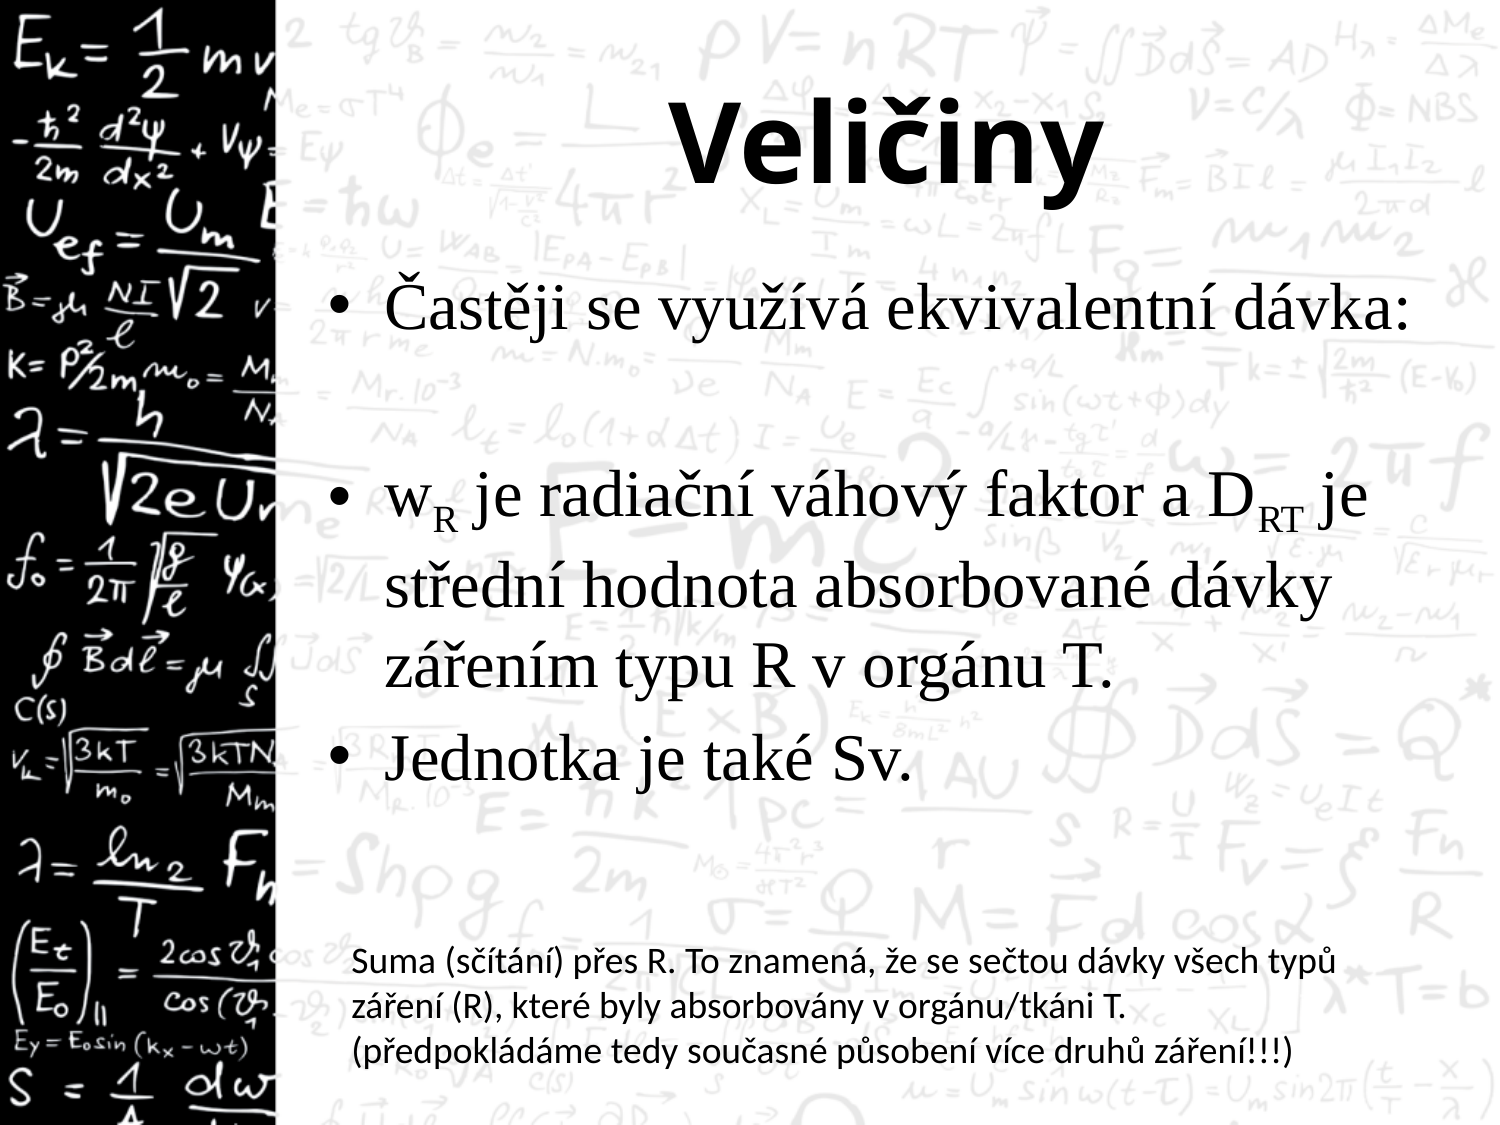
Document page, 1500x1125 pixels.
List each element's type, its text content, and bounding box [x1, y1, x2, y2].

picture [0, 0, 1500, 1125]
title Veličiny [312, 45, 1461, 233]
text_box Suma (sčítání) přes R. To znamená, že se sečtou dávky všech typů záření (R), které byly absorbovány v orgánu/tkáni T. (předpokládáme tedy současné působení více druhů záření!!!) [336, 928, 1400, 1079]
